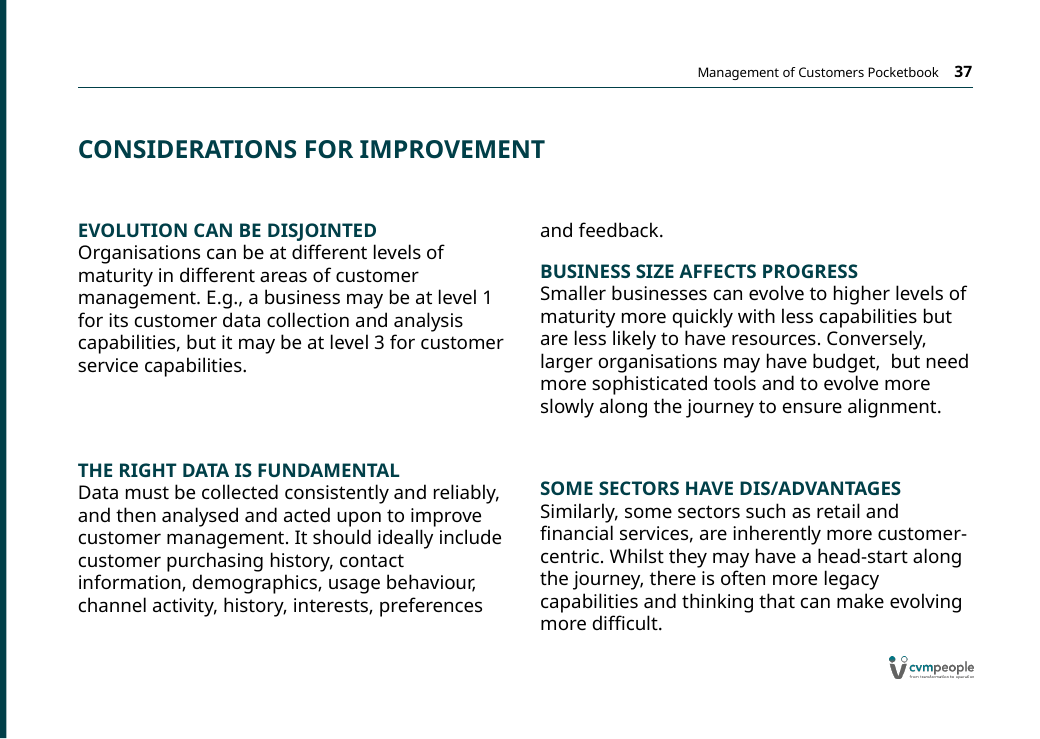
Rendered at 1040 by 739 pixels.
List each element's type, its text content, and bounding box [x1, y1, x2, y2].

picture [889, 656, 974, 679]
text_box CONSIDERATIONS FOR IMPROVEMENT [78, 127, 750, 174]
text_box EVOLUTION CAN BE DISJOINTED Organisations can be at different levels of maturity in different areas of customer management. E.g., a business may be at level 1 for its customer data collection and analysis capabilities, but it may be at level 3 for customer service capabilities. THE RIGHT DATA IS FUNDAMENTAL Data must be collected consistently and reliably, and then analysed and acted upon to improve customer management. It should ideally include customer purchasing history, contact information, demographics, usage behaviour, channel activity, history, interests, preferences and feedback. BUSINESS SIZE AFFECTS PROGRESS Smaller businesses can evolve to higher levels of maturity more quickly with less capabilities but are less likely to have resources. Conversely, larger organisations may have budget, but need more sophisticated tools and to evolve more slowly along the journey to ensure alignment. SOME SECTORS HAVE DIS/ADVANTAGES Similarly, some sectors such as retail and financial services, are inherently more customer-centric. Whilst they may have a head-start along the journey, there is often more legacy capabilities and thinking that can make evolving more difficult. [78, 210, 973, 382]
text_box [0, 0, 8, 739]
text_box Management of Customers Pocketbook [545, 57, 931, 87]
text_box 37 [931, 54, 982, 91]
